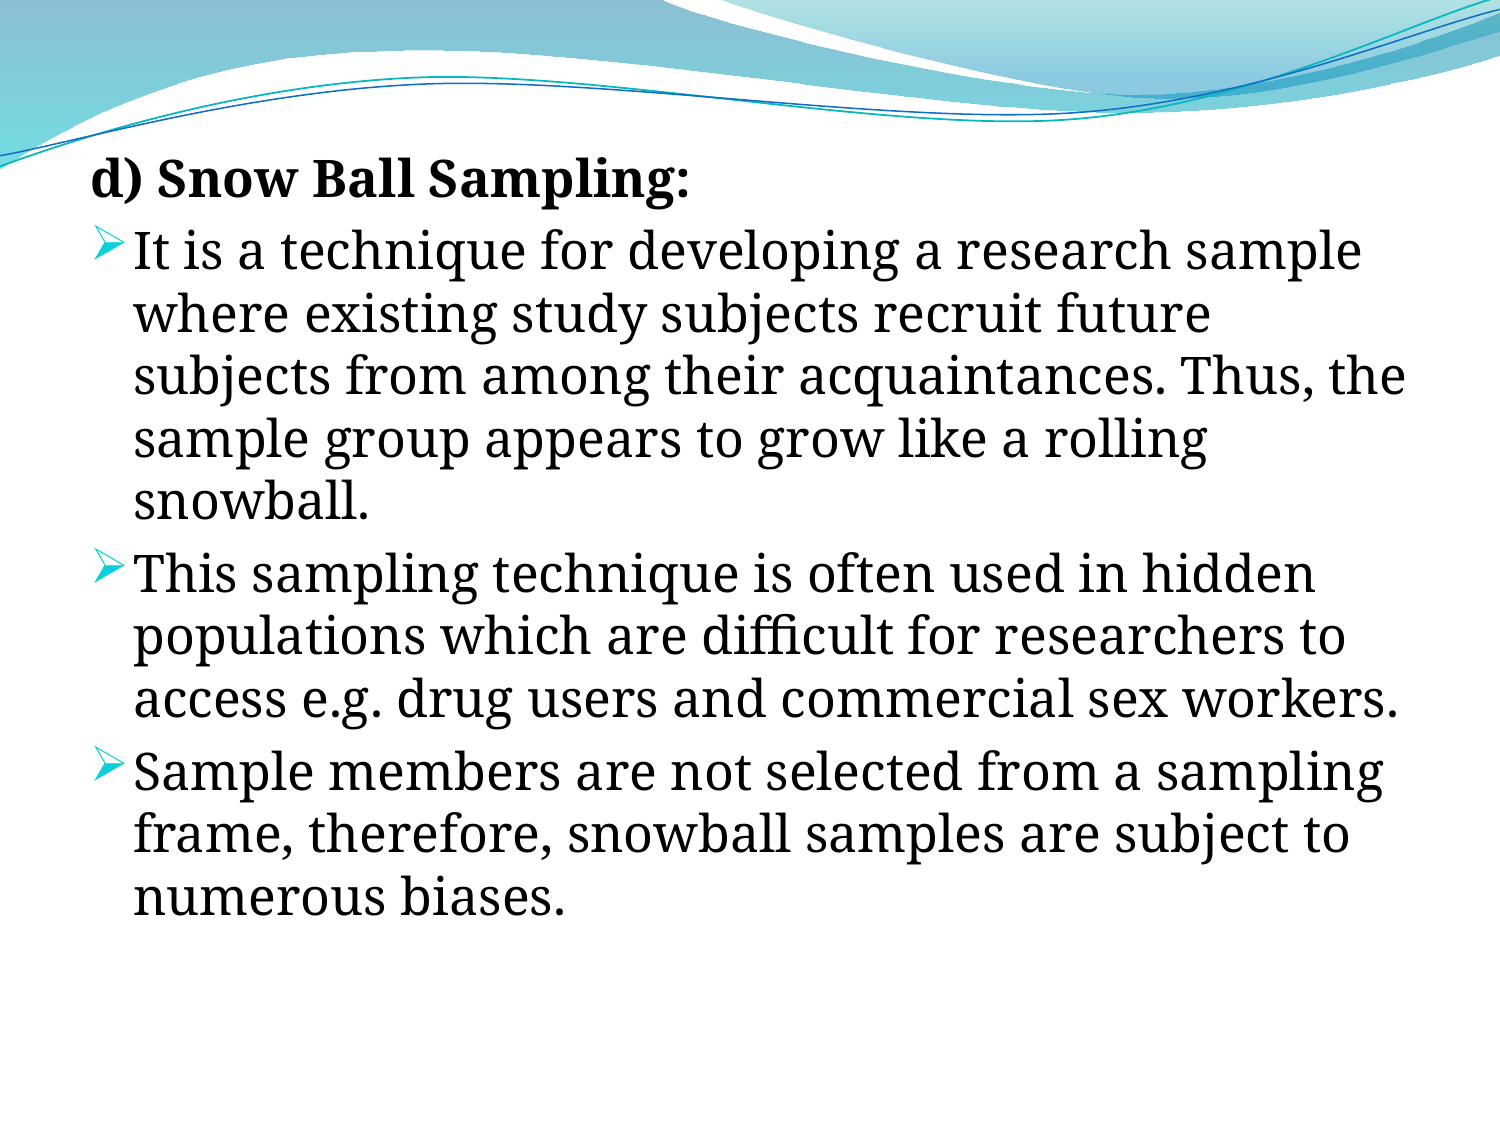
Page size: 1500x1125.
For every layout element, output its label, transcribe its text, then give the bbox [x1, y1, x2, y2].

list d) Snow Ball Sampling: It is a technique for developing a research sample where existing study subjects recruit future subjects from among their acquaintances. Thus, the sample group appears to grow like a rolling snowball. This sampling technique is often used in hidden populations which are difficult for researchers to access e.g. drug users and commercial sex workers. Sample members are not selected from a sampling frame, therefore, snowball samples are subject to numerous biases. [75, 137, 1425, 1038]
